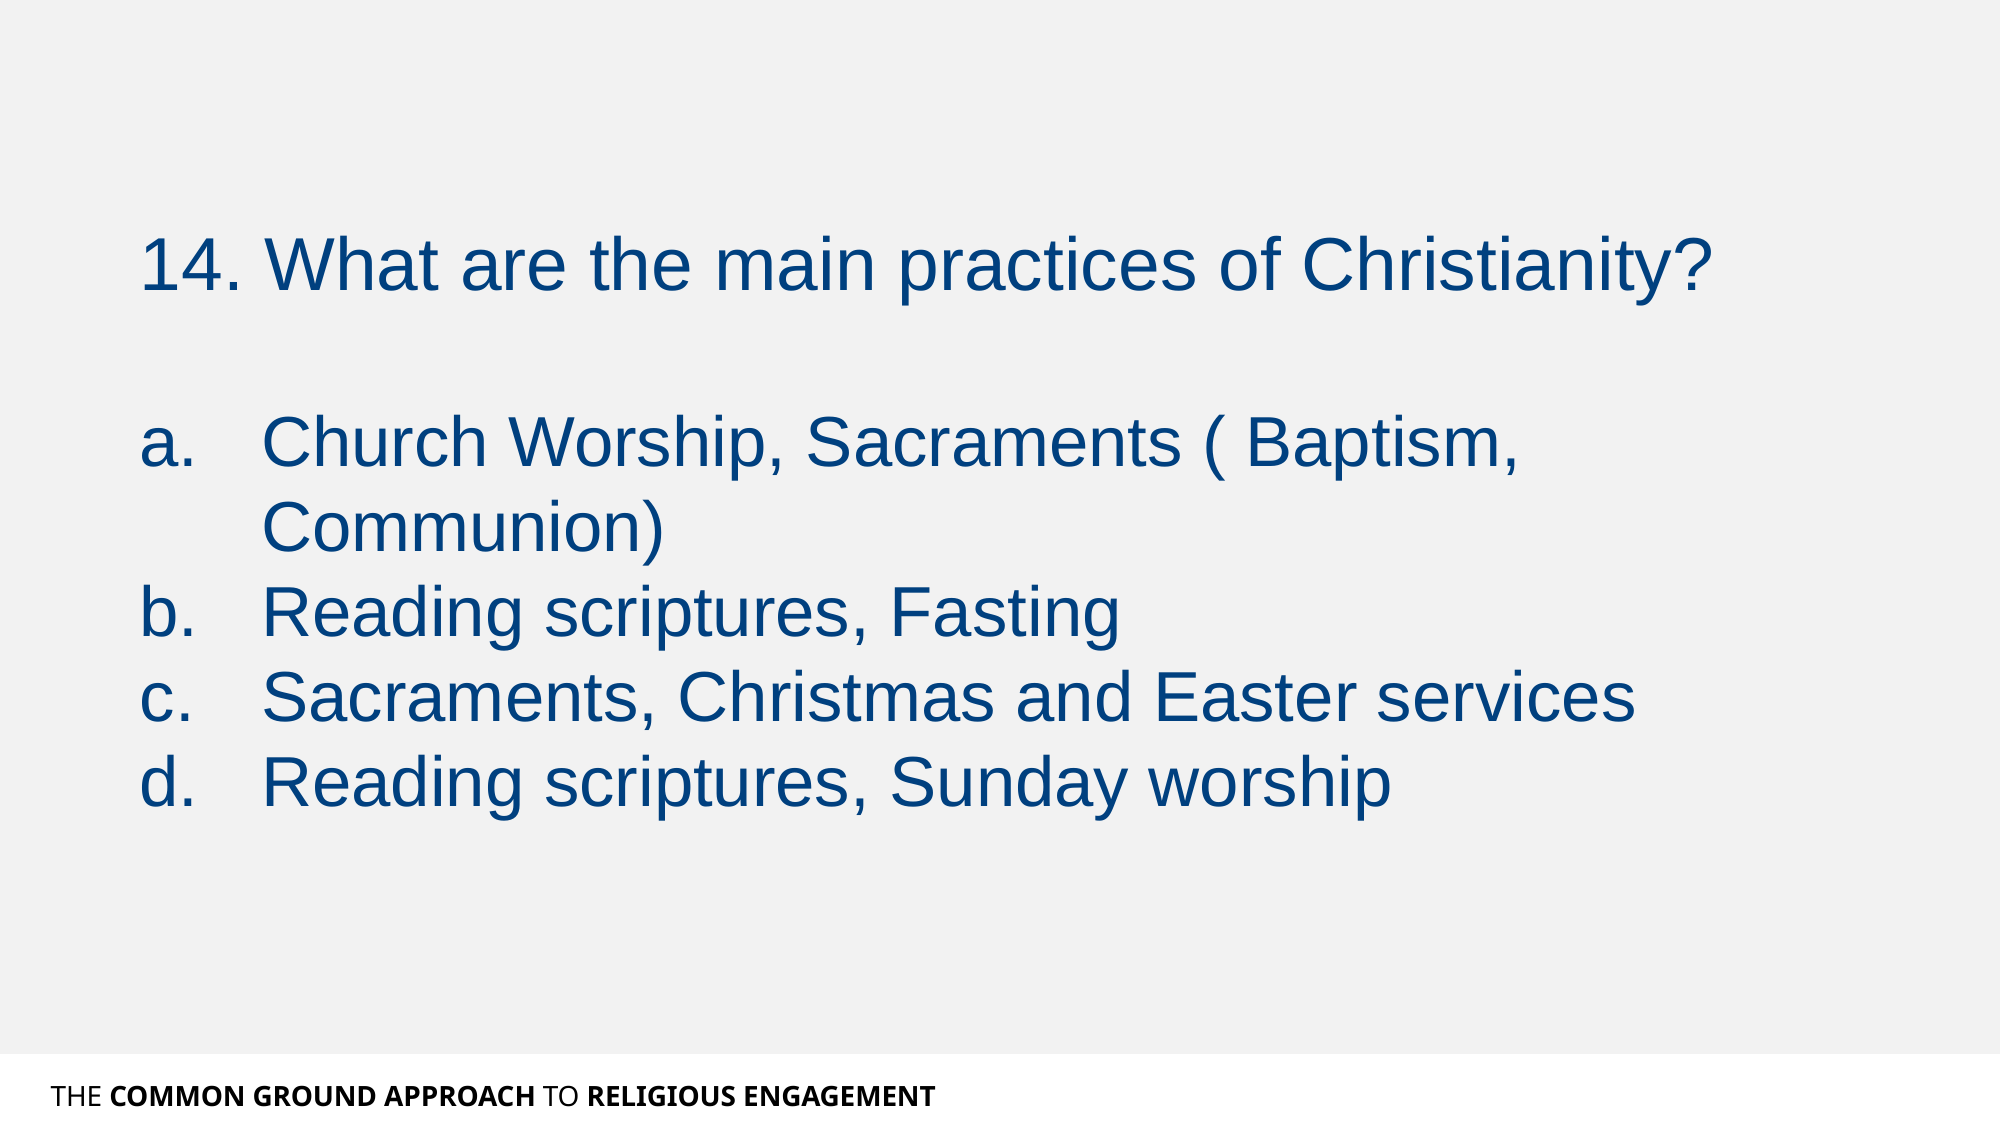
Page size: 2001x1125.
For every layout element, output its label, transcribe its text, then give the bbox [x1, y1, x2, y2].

text_box 14. What are the main practices of Christianity? Church Worship, Sacraments ( Baptism, Communion) Reading scriptures, Fasting Sacraments, Christmas and Easter services Reading scriptures, Sunday worship [124, 208, 1953, 1125]
